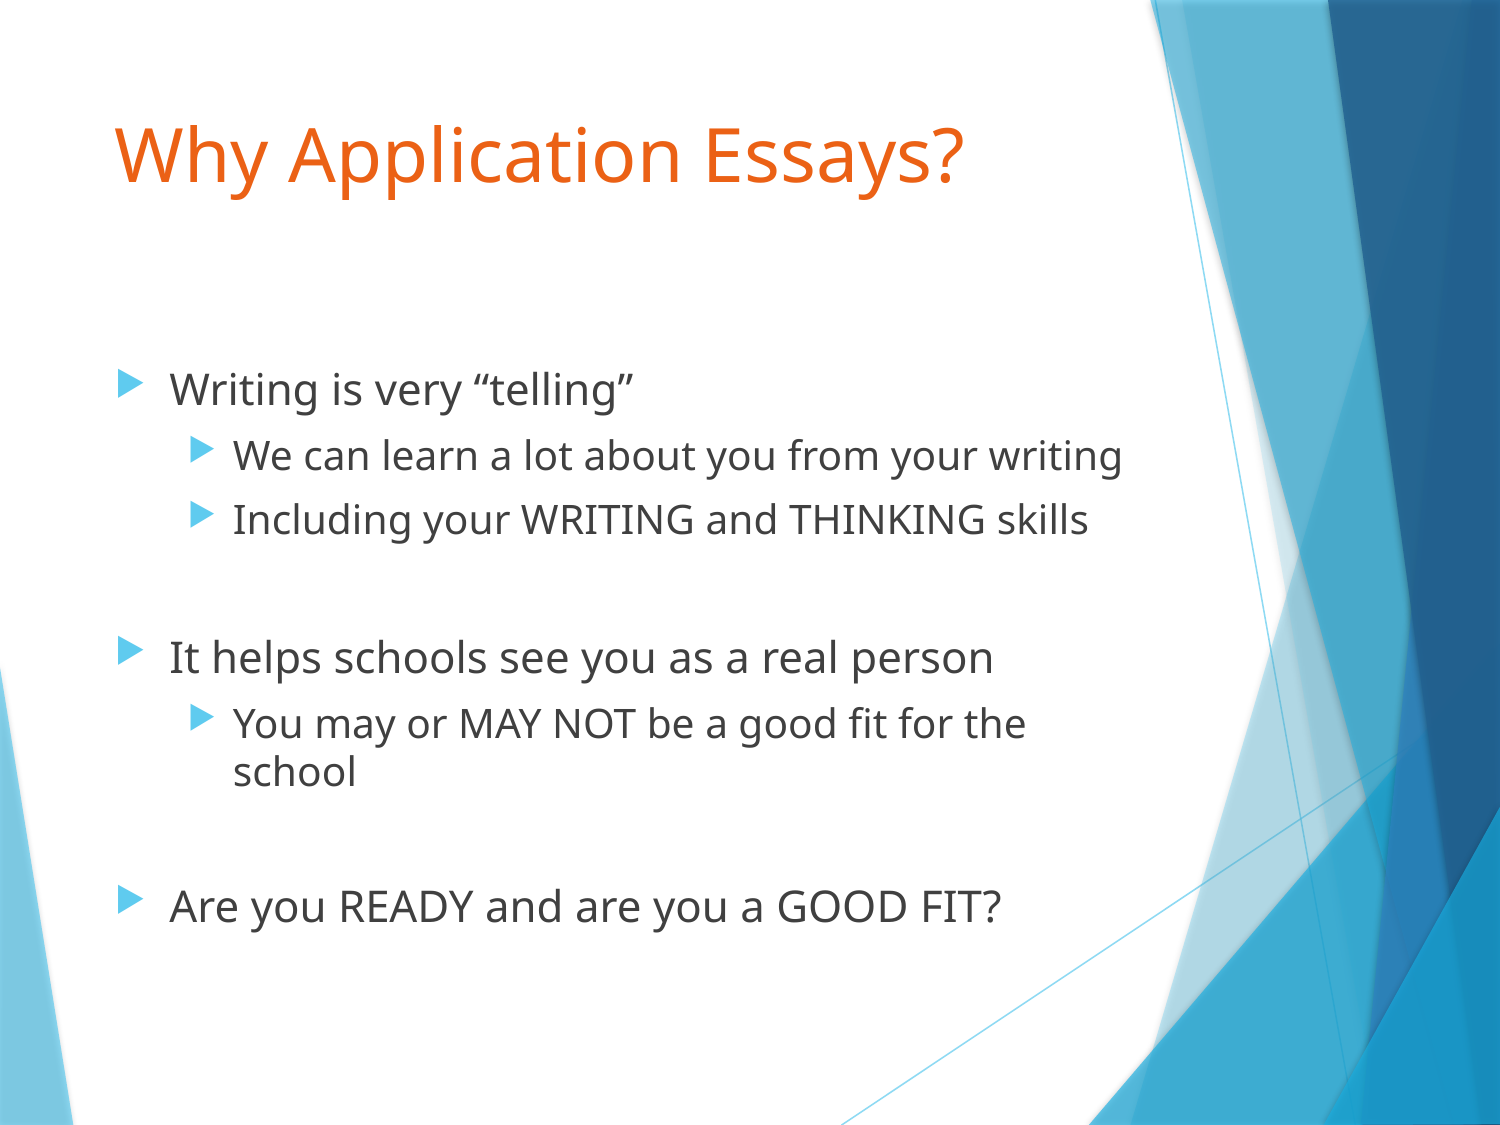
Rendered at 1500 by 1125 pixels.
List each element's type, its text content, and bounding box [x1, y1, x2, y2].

title Why Application Essays? [99, 99, 1142, 317]
list Writing is very “telling” We can learn a lot about you from your writing Including your WRITING and THINKING skills It helps schools see you as a real person You may or MAY NOT be a good fit for the school Are you READY and are you a GOOD FIT? [99, 354, 1142, 992]
